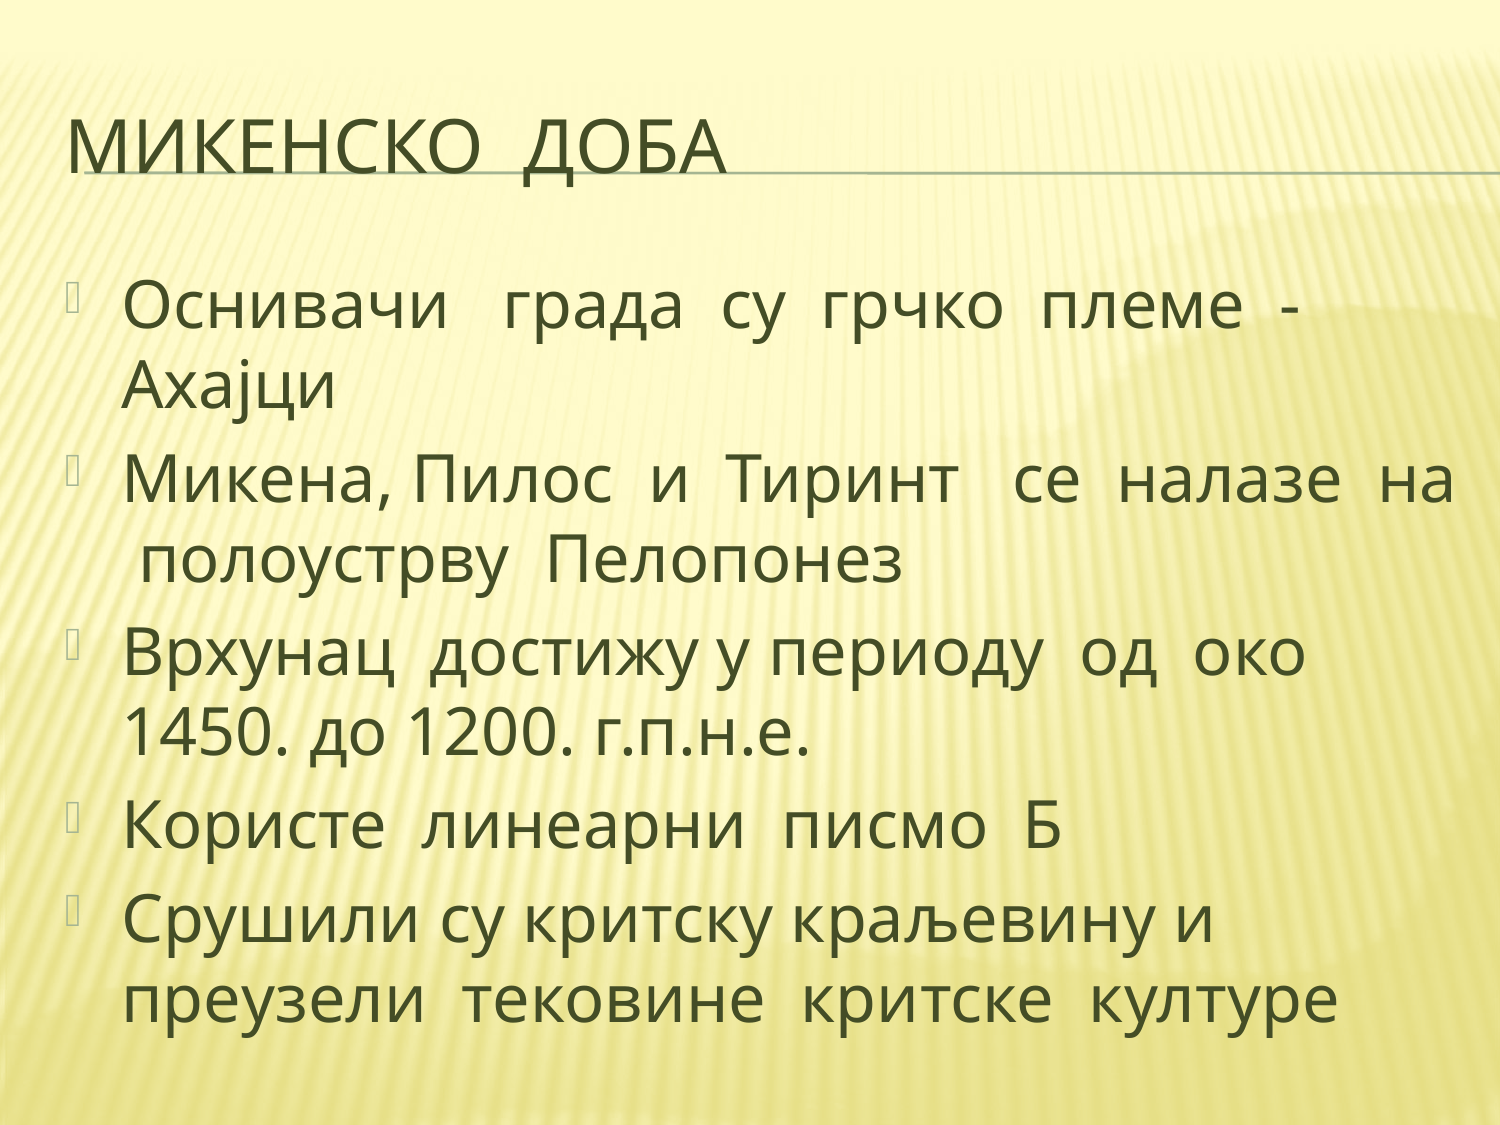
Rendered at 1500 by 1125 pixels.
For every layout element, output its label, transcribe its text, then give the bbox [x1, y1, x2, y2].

title Микенско доба [50, 75, 1475, 213]
list Оснивачи града су грчко племе - Ахајци Микена, Пилос и Тиринт се налазе на полоустрву Пелопонез Врхунац достижу у периоду од око 1450. до 1200. г.п.н.е. Користе линеарни писмо Б Срушили су критску краљевину и преузели тековине критске културе [50, 254, 1475, 998]
